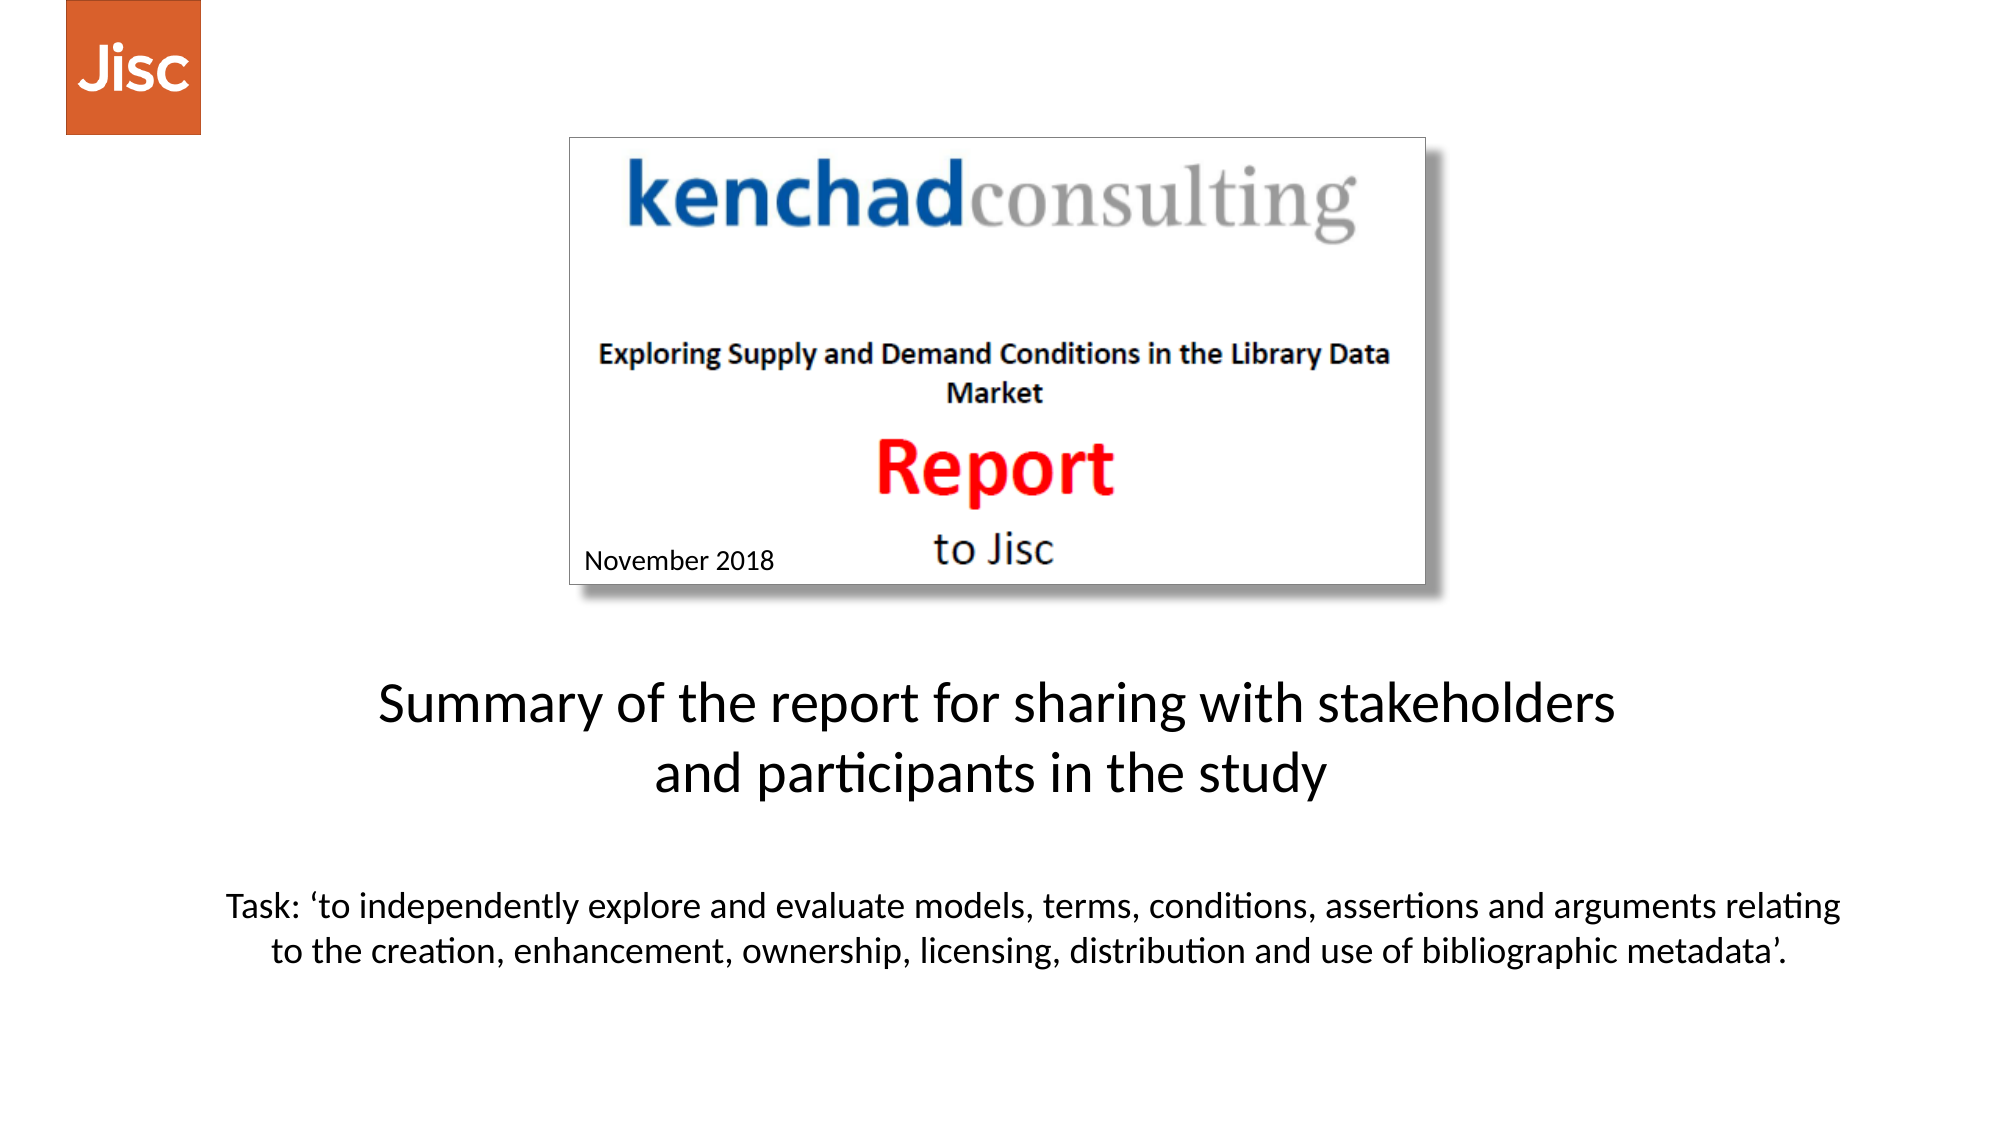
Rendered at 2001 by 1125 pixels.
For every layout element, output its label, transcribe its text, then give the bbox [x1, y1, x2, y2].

text_box Task: ‘to independently explore and evaluate models, terms, conditions, assertions and arguments relating to the creation, enhancement, ownership, licensing, distribution and use of bibliographic metadata’. [205, 874, 1864, 1024]
picture [66, 0, 201, 135]
text_box Summary of the report for sharing with stakeholders and participants in the study [313, 656, 1683, 812]
picture [569, 137, 1426, 585]
